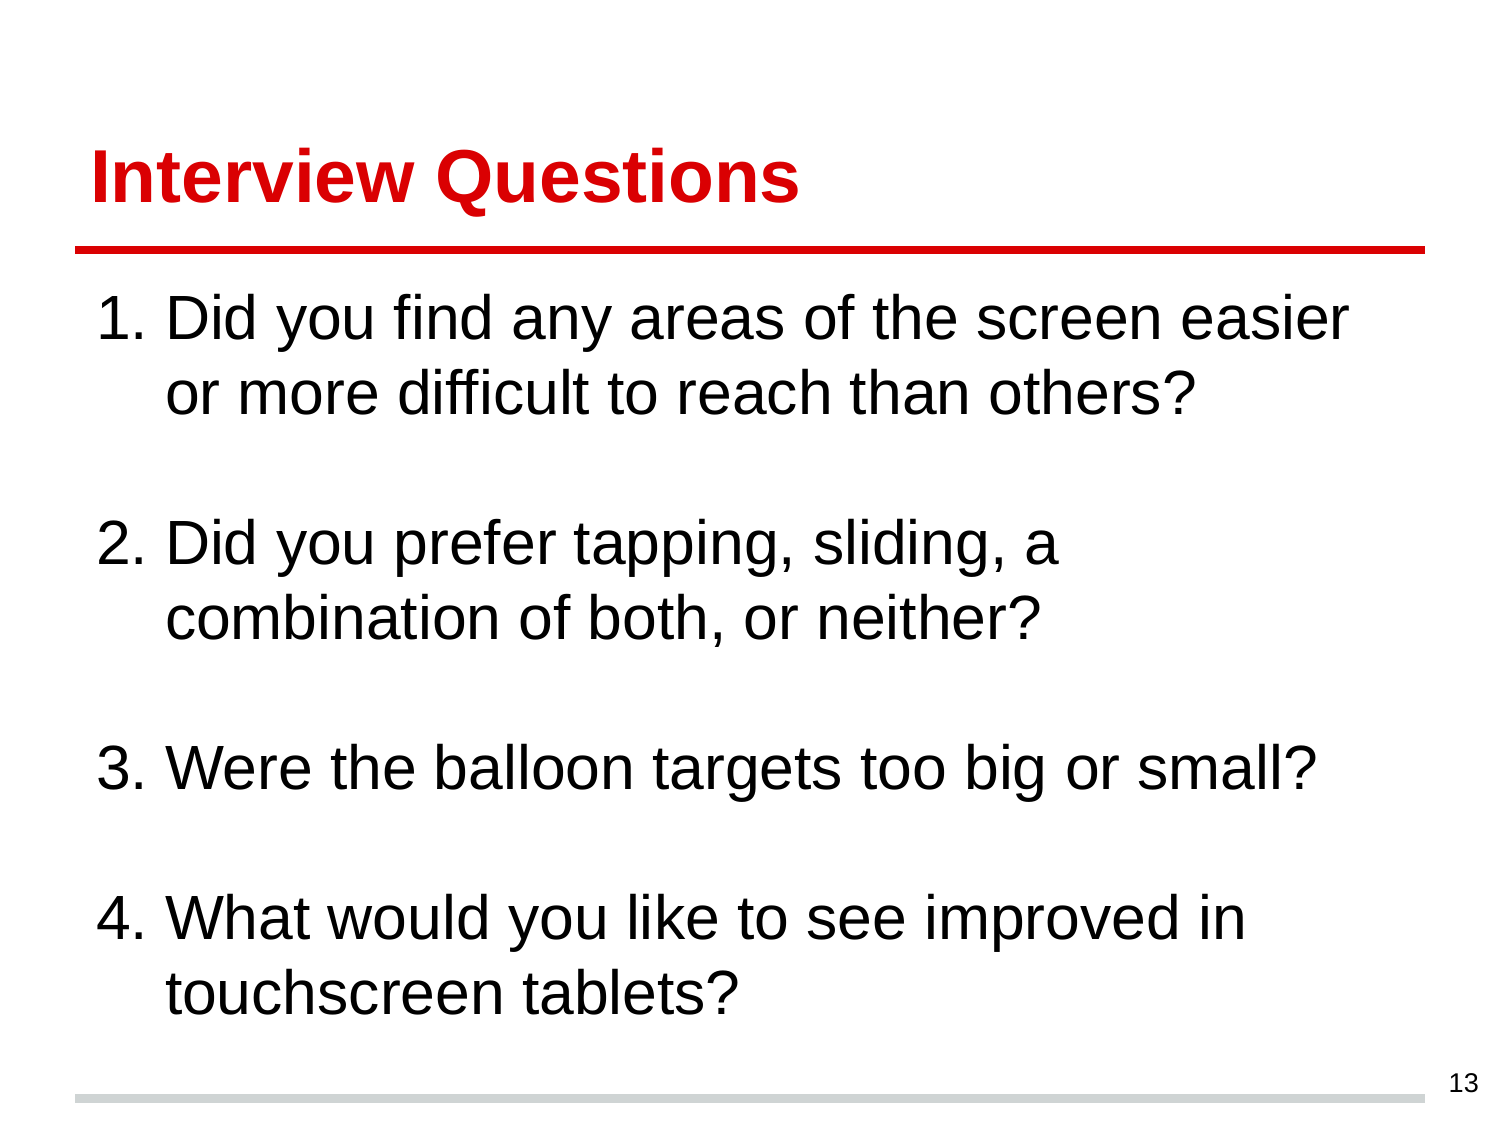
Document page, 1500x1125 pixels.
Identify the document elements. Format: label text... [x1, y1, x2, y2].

slide_number ‹#› [1403, 1038, 1494, 1125]
list Did you find any areas of the screen easier or more difficult to reach than others? Did you prefer tapping, sliding, a combination of both, or neither? Were the balloon targets too big or small? What would you like to see improved in touchscreen tablets? [75, 262, 1425, 1078]
title Interview Questions [75, 45, 1425, 233]
